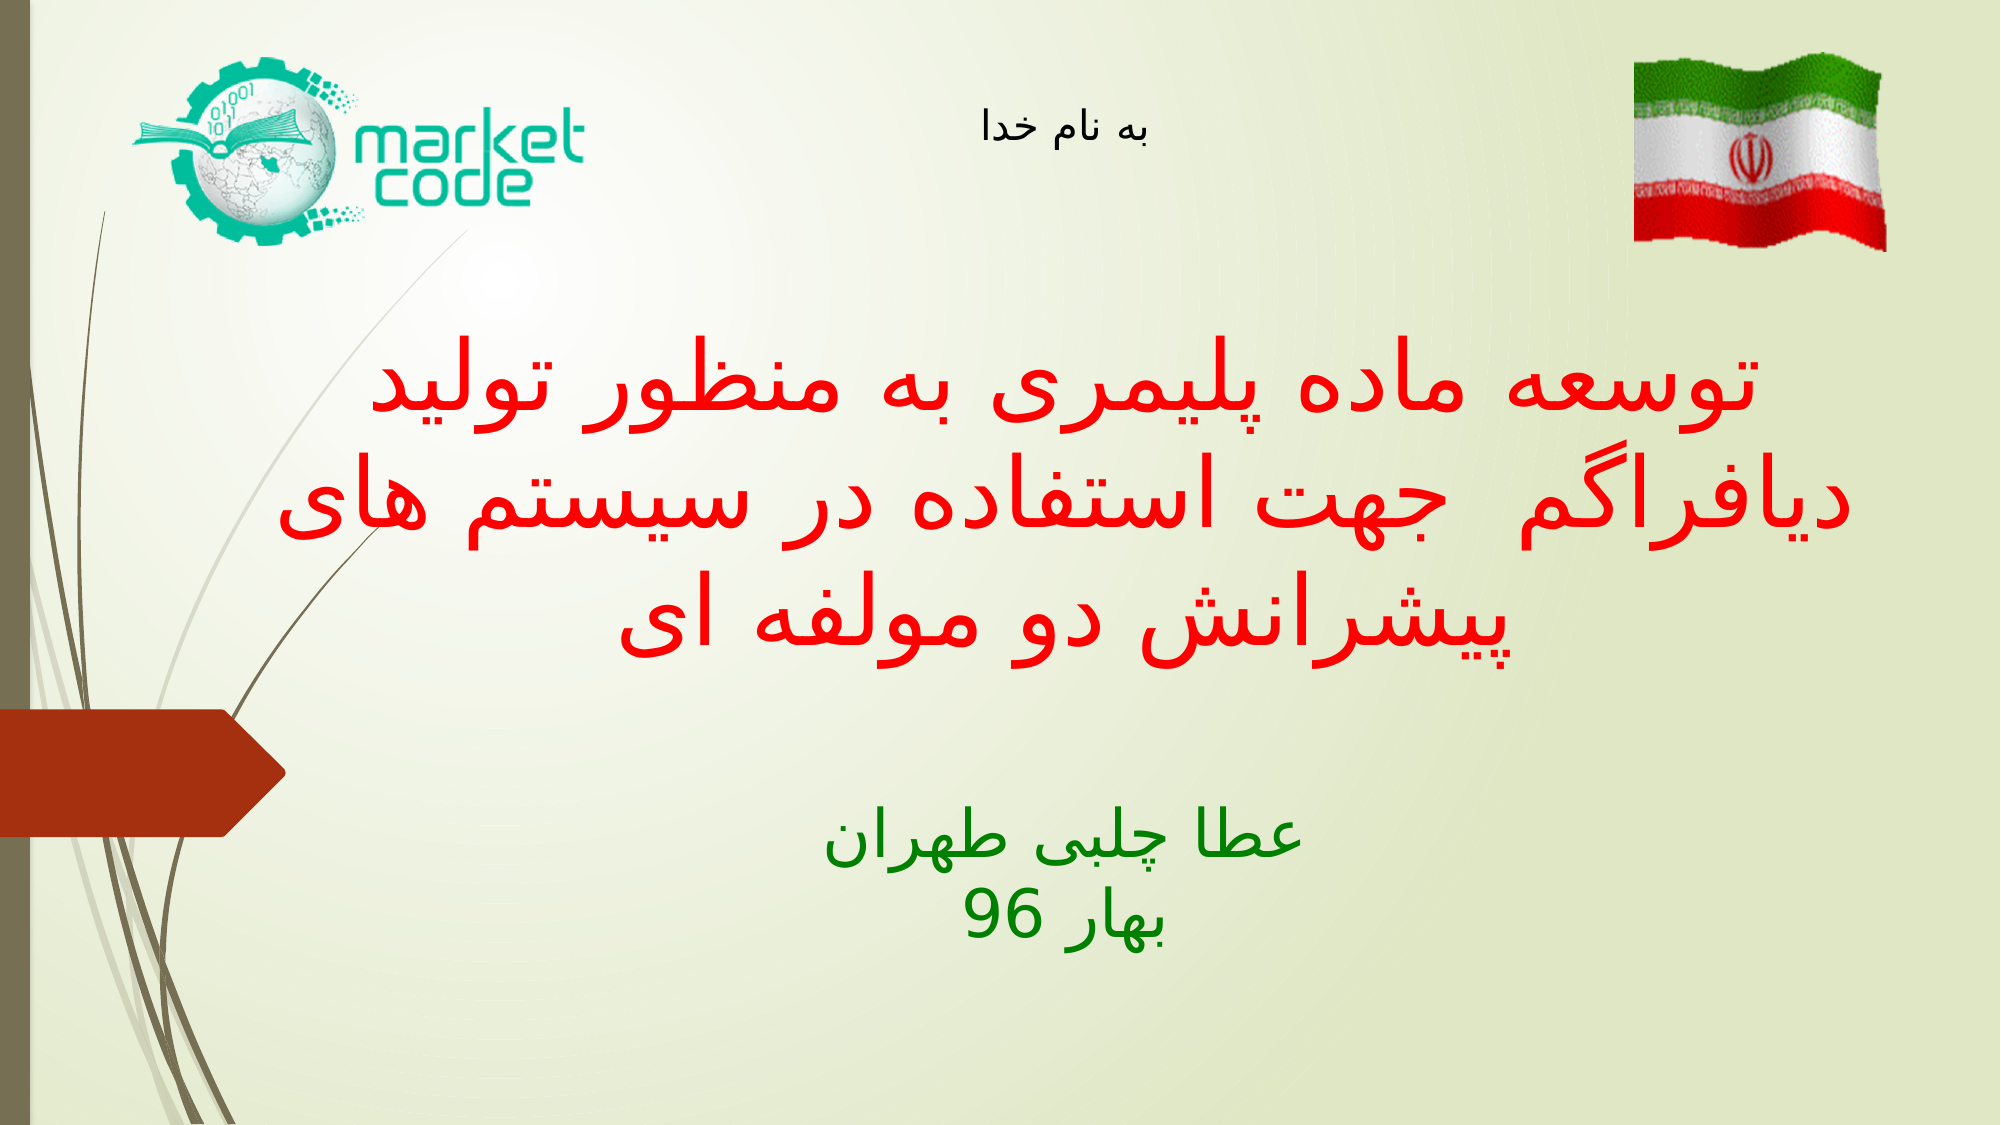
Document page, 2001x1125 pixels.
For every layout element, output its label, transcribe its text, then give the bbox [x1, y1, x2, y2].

text_box به نام خدا [965, 91, 1165, 157]
picture [1633, 52, 1888, 252]
picture [132, 57, 586, 246]
title توسعه ماده پلیمری به منظور تولید دیافراگم جهت استفاده در سیستم های پیشرانش دو مولفه ای [243, 301, 1888, 673]
subtitle عطا چلبی طهران بهار 96 [333, 783, 1797, 1037]
